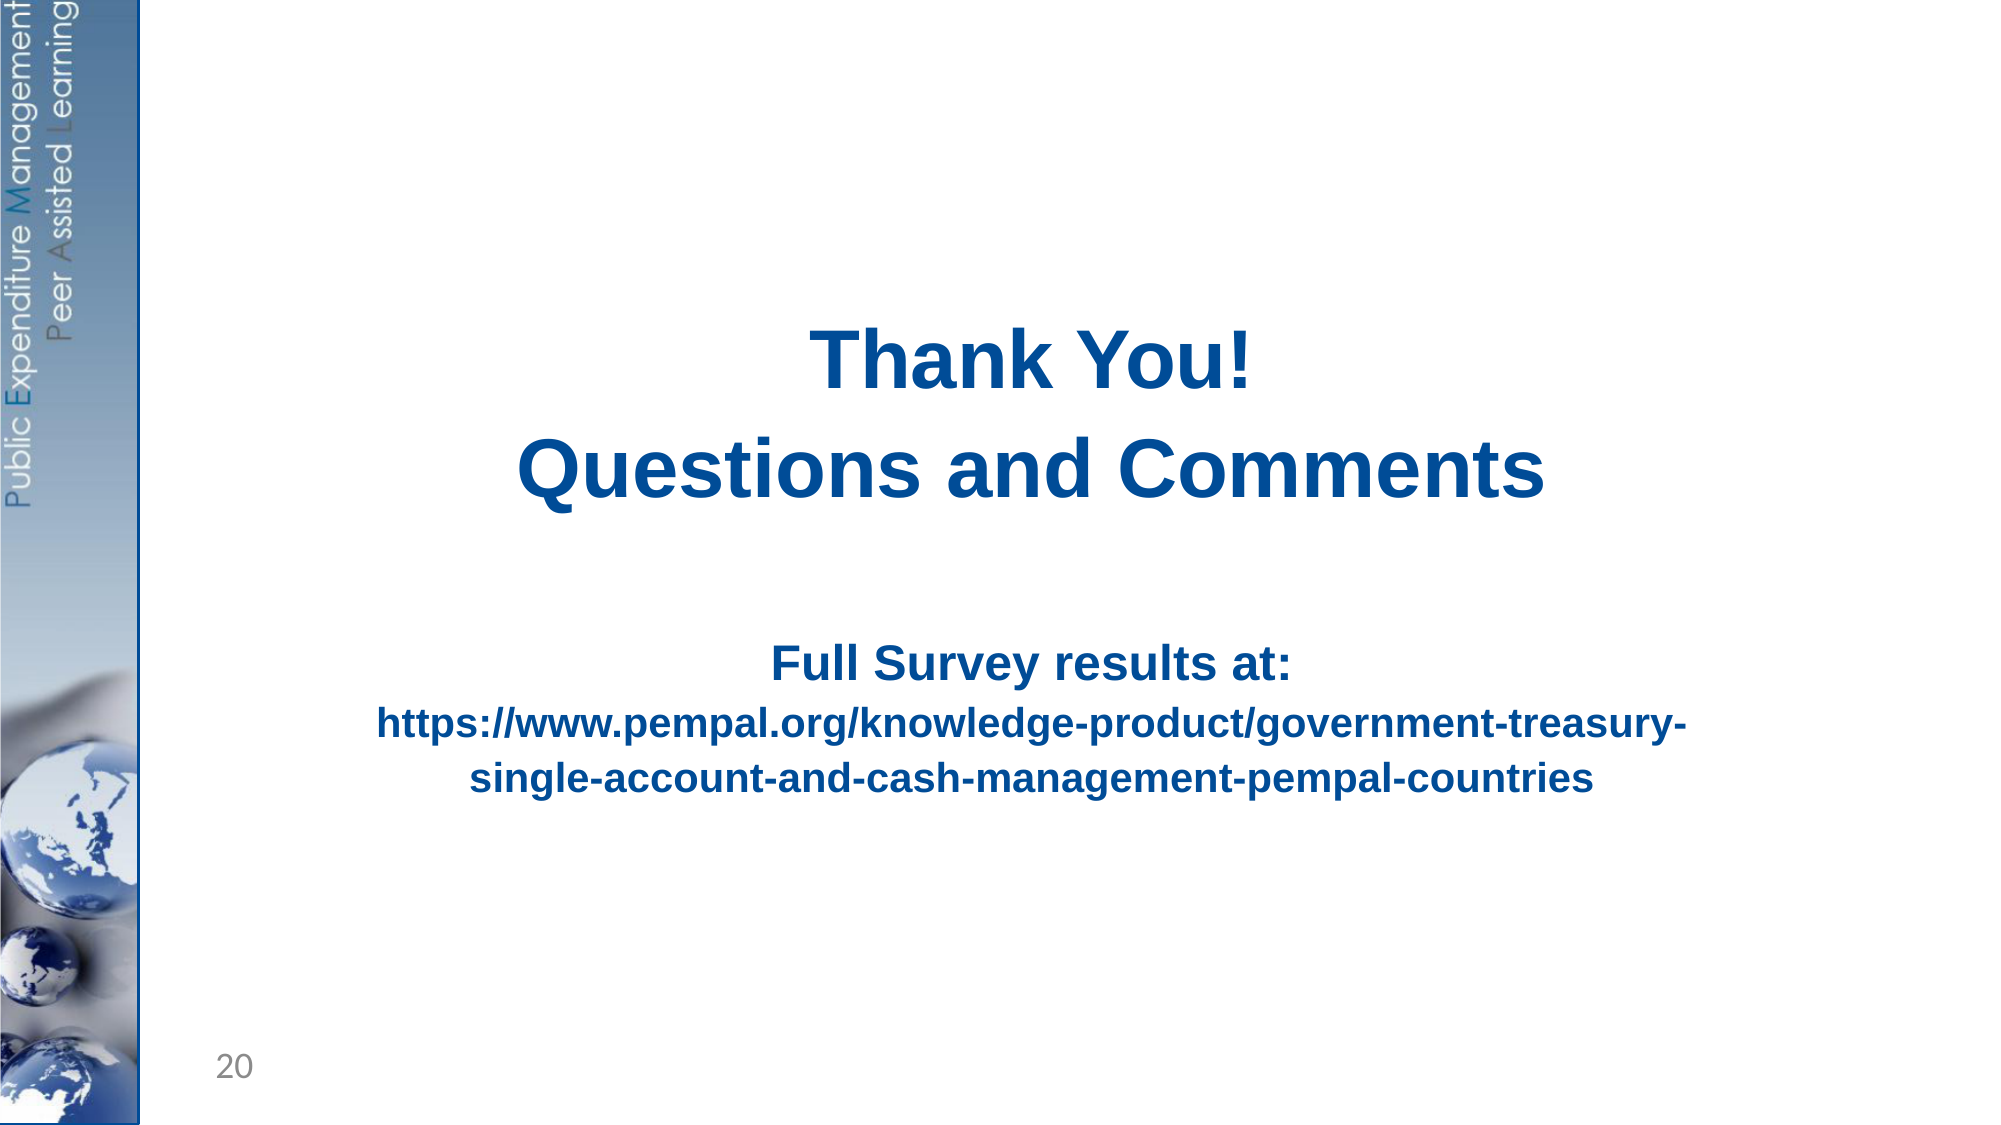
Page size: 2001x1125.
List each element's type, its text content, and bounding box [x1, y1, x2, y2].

picture [0, 0, 137, 1123]
title Thank You! Questions and Comments Full Survey results at: https://www.pempal.org/knowledge-product/government-treasury-single-account-and-cash-management-pempal-countries [323, 195, 1741, 900]
slide_number 20 [200, 1033, 651, 1093]
